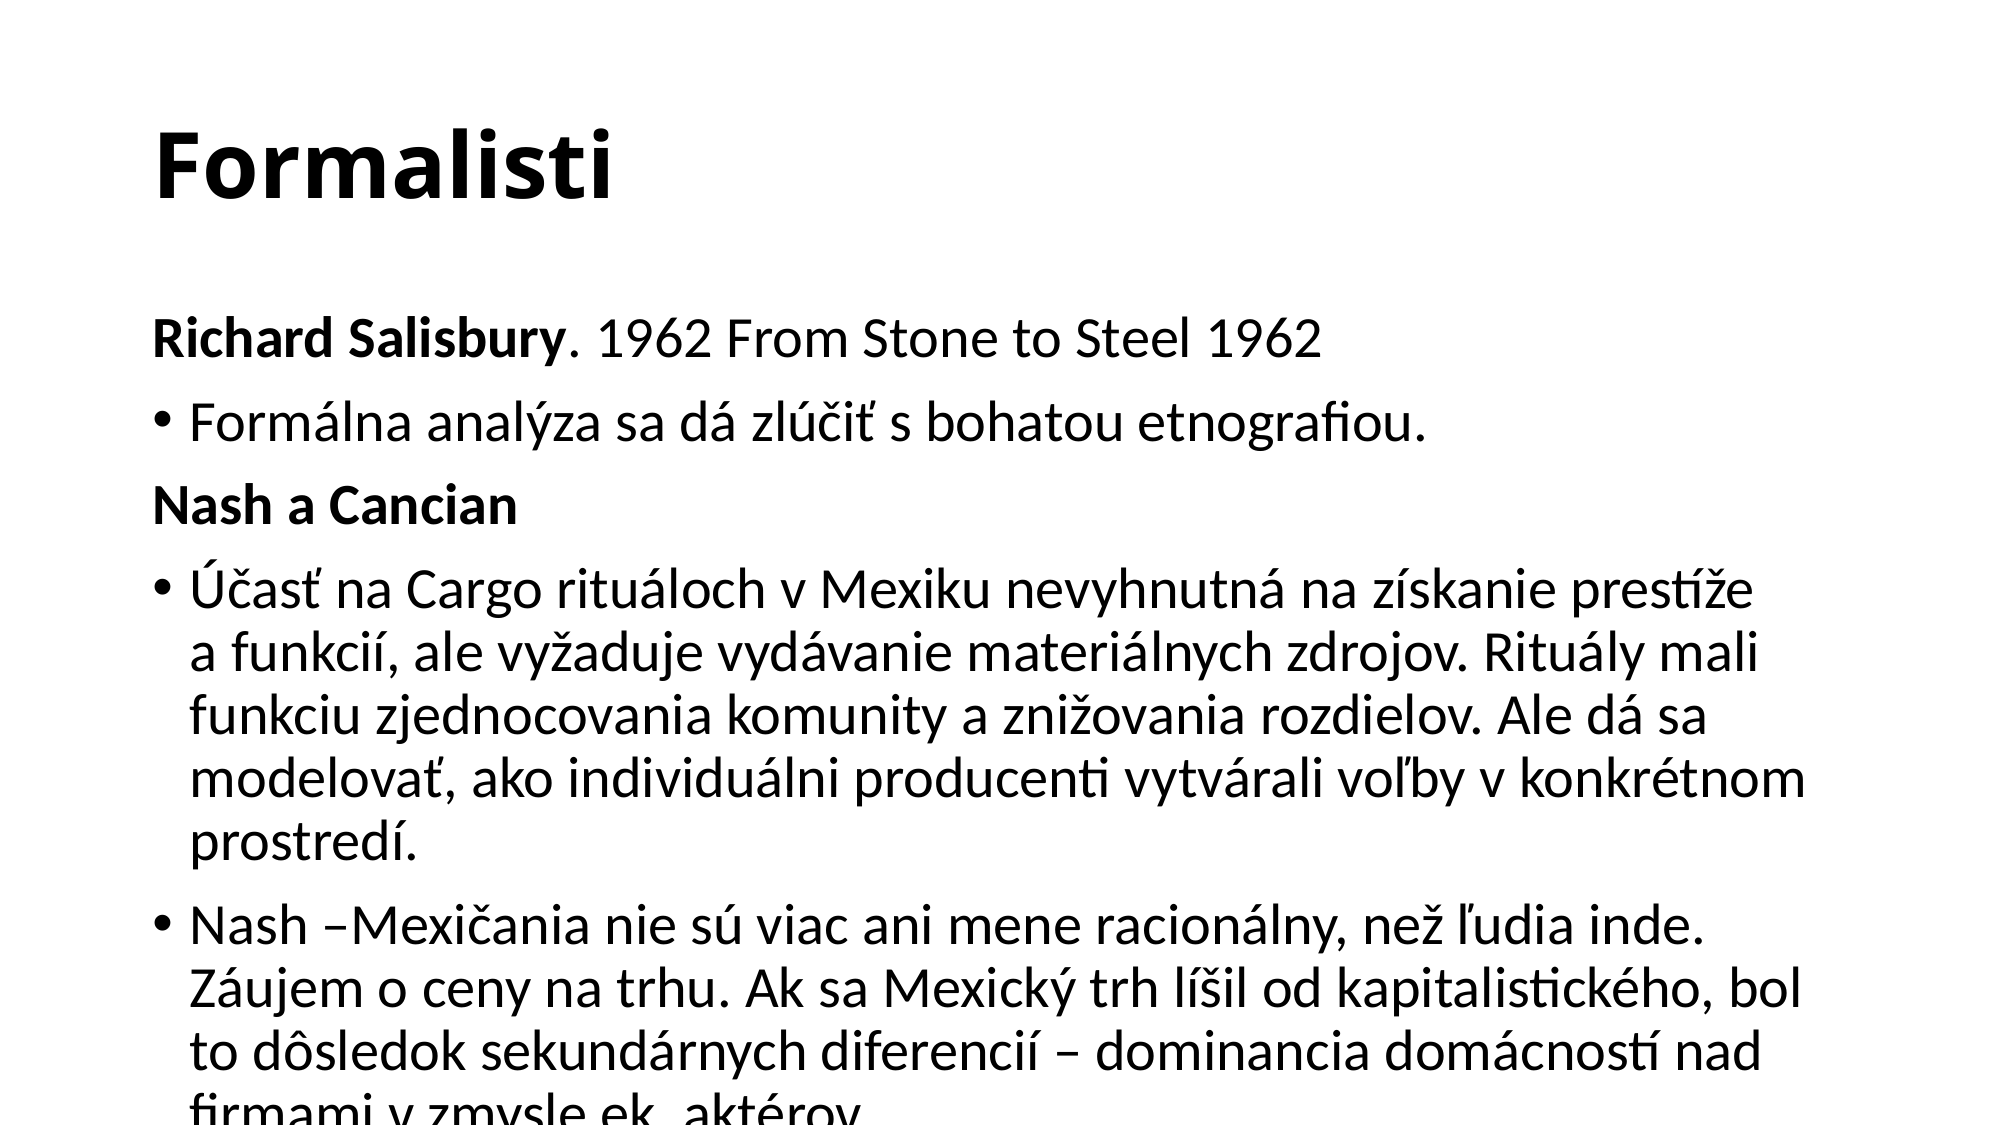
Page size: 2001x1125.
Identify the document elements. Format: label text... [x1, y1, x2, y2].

title Formalisti [137, 59, 1863, 278]
list Richard Salisbury. 1962 From Stone to Steel 1962 Formálna analýza sa dá zlúčiť s bohatou etnografiou. Nash a Cancian Účasť na Cargo rituáloch v Mexiku nevyhnutná na získanie prestíže a funkcií, ale vyžaduje vydávanie materiálnych zdrojov. Rituály mali funkciu zjednocovania komunity a znižovania rozdielov. Ale dá sa modelovať, ako individuálni producenti vytvárali voľby v konkrétnom prostredí. Nash –Mexičania nie sú viac ani mene racionálny, než ľudia inde. Záujem o ceny na trhu. Ak sa Mexický trh líšil od kapitalistického, bol to dôsledok sekundárnych diferencií – dominancia domácností nad firmami v zmysle ek. aktérov. [137, 299, 1863, 1014]
